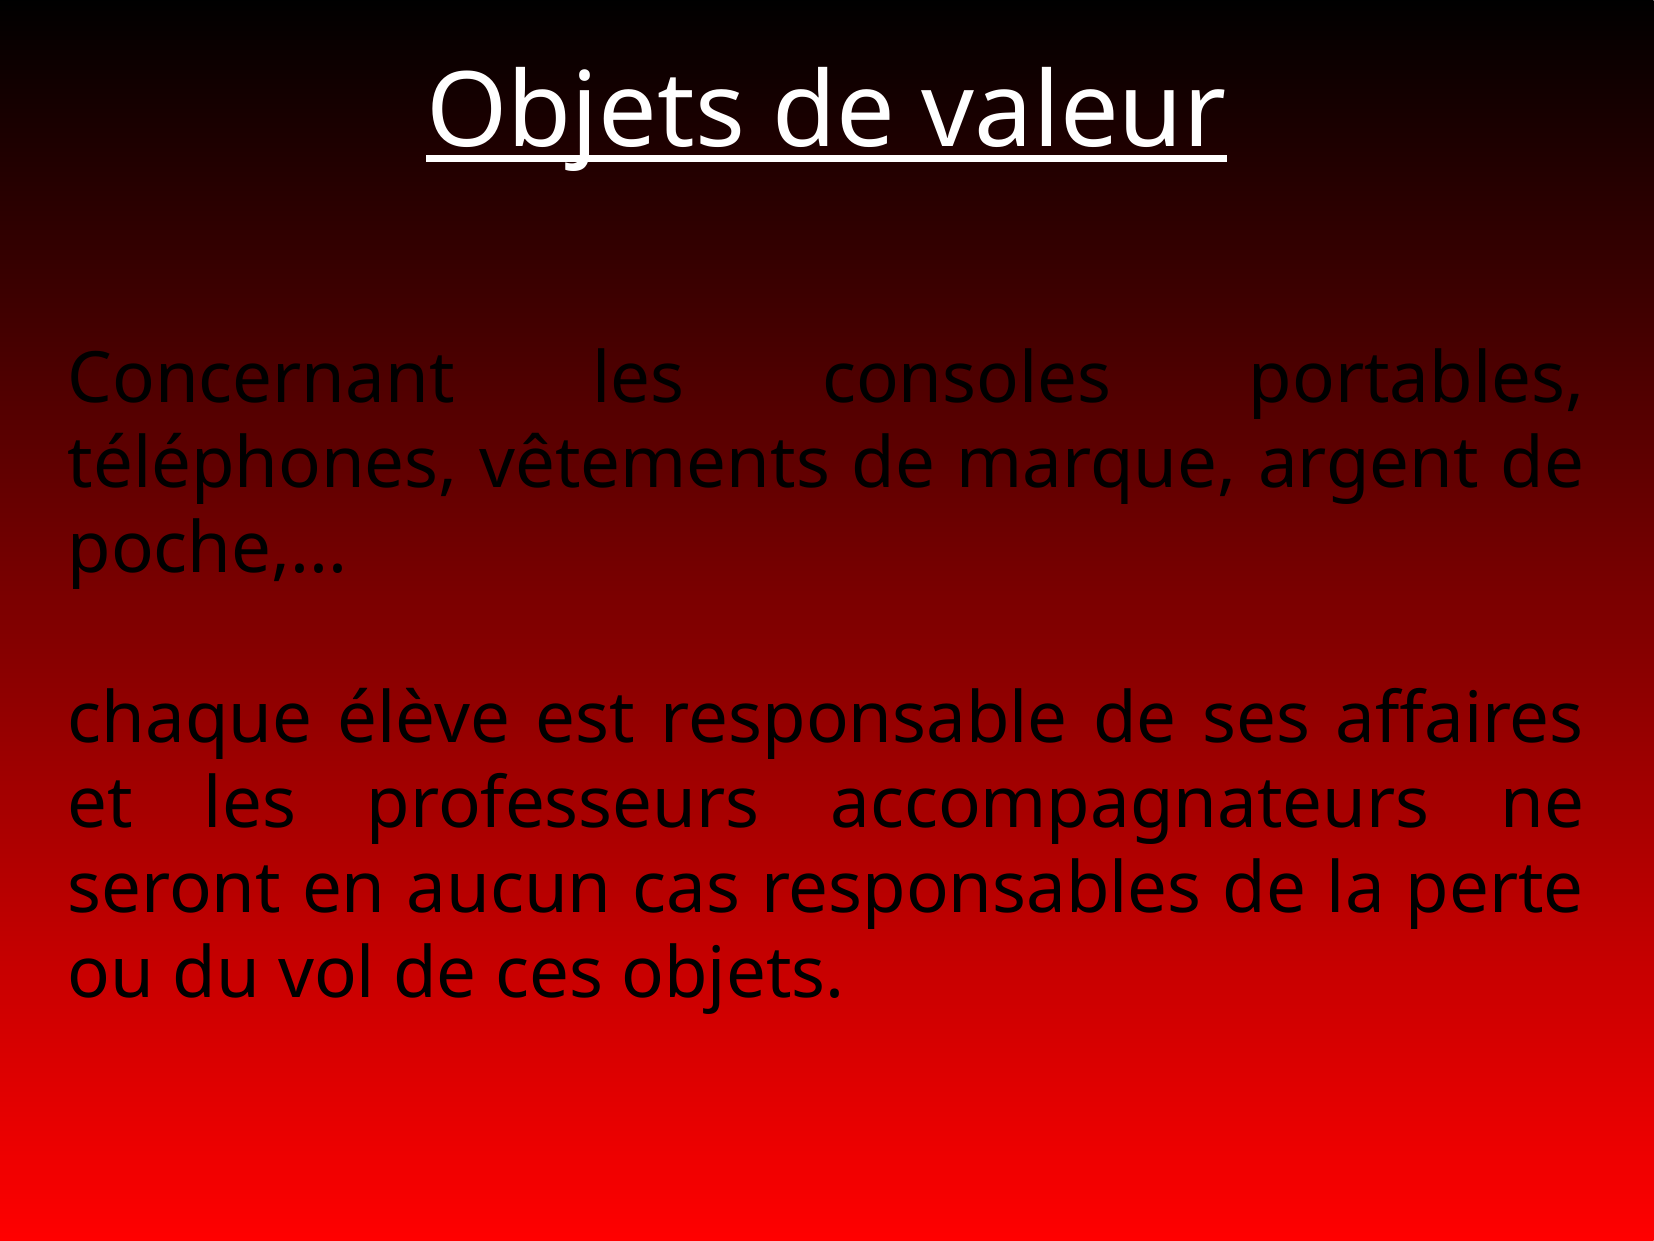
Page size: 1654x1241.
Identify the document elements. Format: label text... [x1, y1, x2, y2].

text_box Concernant les consoles portables, téléphones, vêtements de marque, argent de poche,... chaque élève est responsable de ses affaires et les professeurs accompagnateurs ne seront en aucun cas responsables de la perte ou du vol de ces objets. [53, 324, 1601, 1179]
text_box Objets de valeur [411, 35, 1242, 176]
